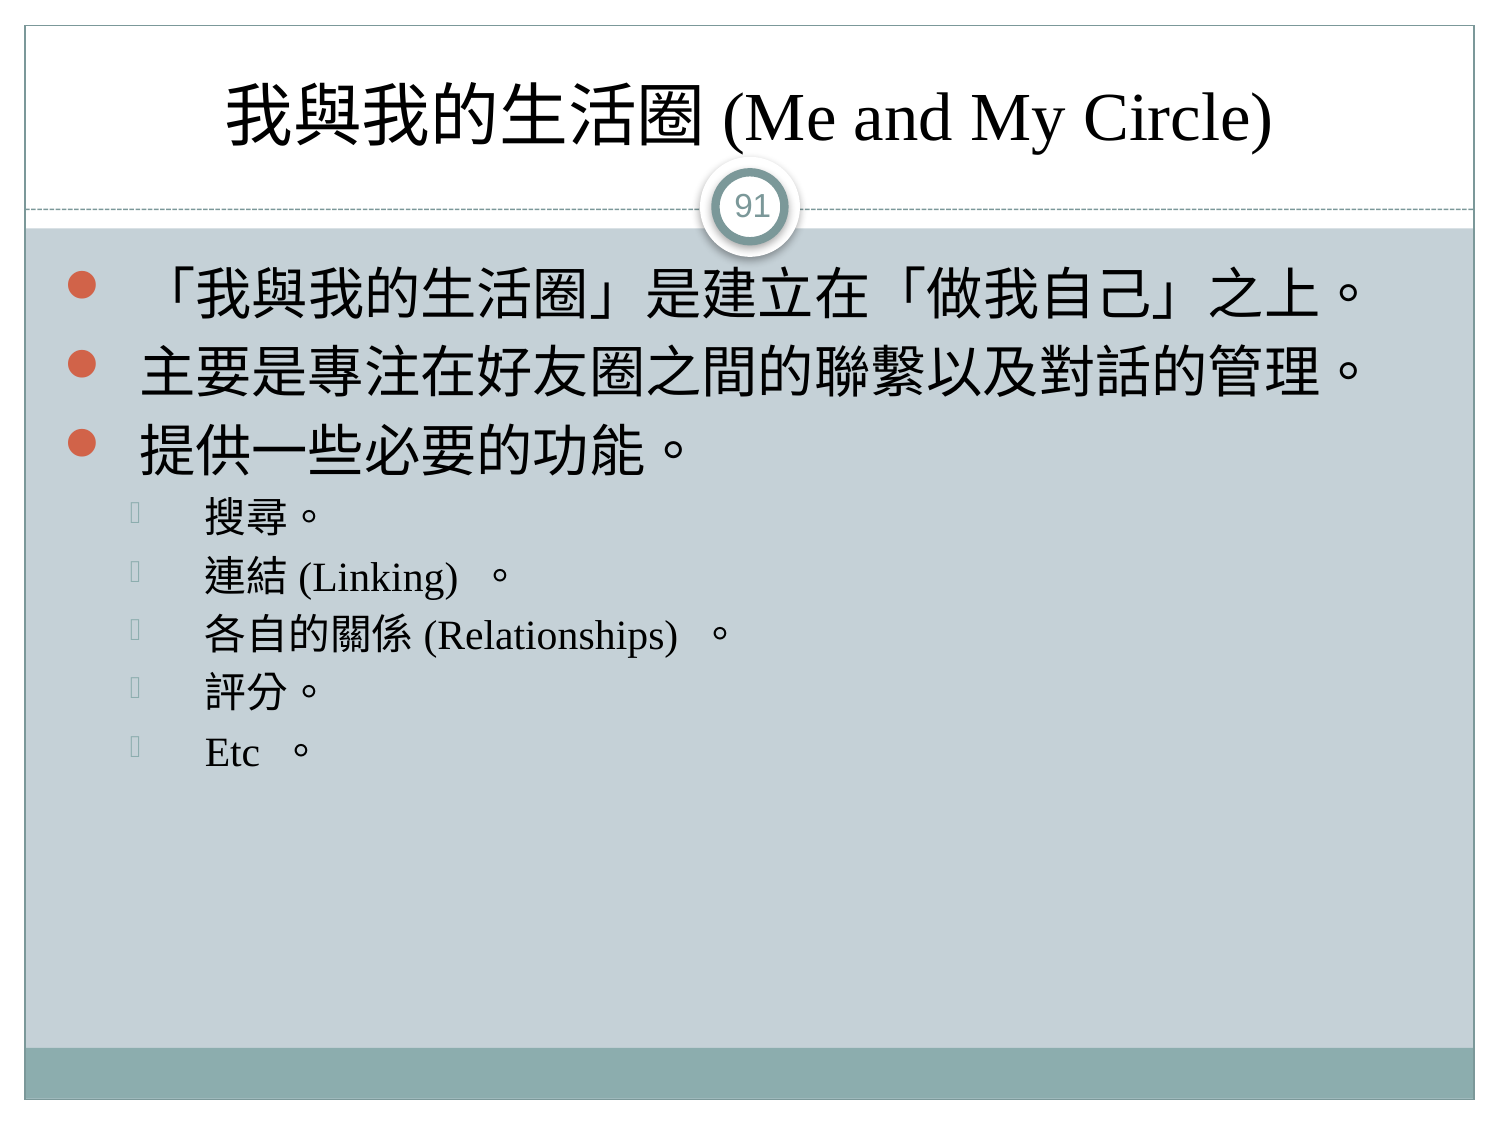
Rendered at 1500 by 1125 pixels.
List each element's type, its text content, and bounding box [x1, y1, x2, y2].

list 「我與我的生活圈」是建立在「做我自己」之上。 主要是專注在好友圈之間的聯繫以及對話的管理。 提供一些必要的功能。 搜尋。 連結(Linking) 。 各自的關係(Relationships) 。 評分。 Etc 。 [49, 250, 1445, 1001]
title 我與我的生活圈(Me and My Circle) [49, 37, 1450, 162]
slide_number 91 [715, 168, 791, 241]
